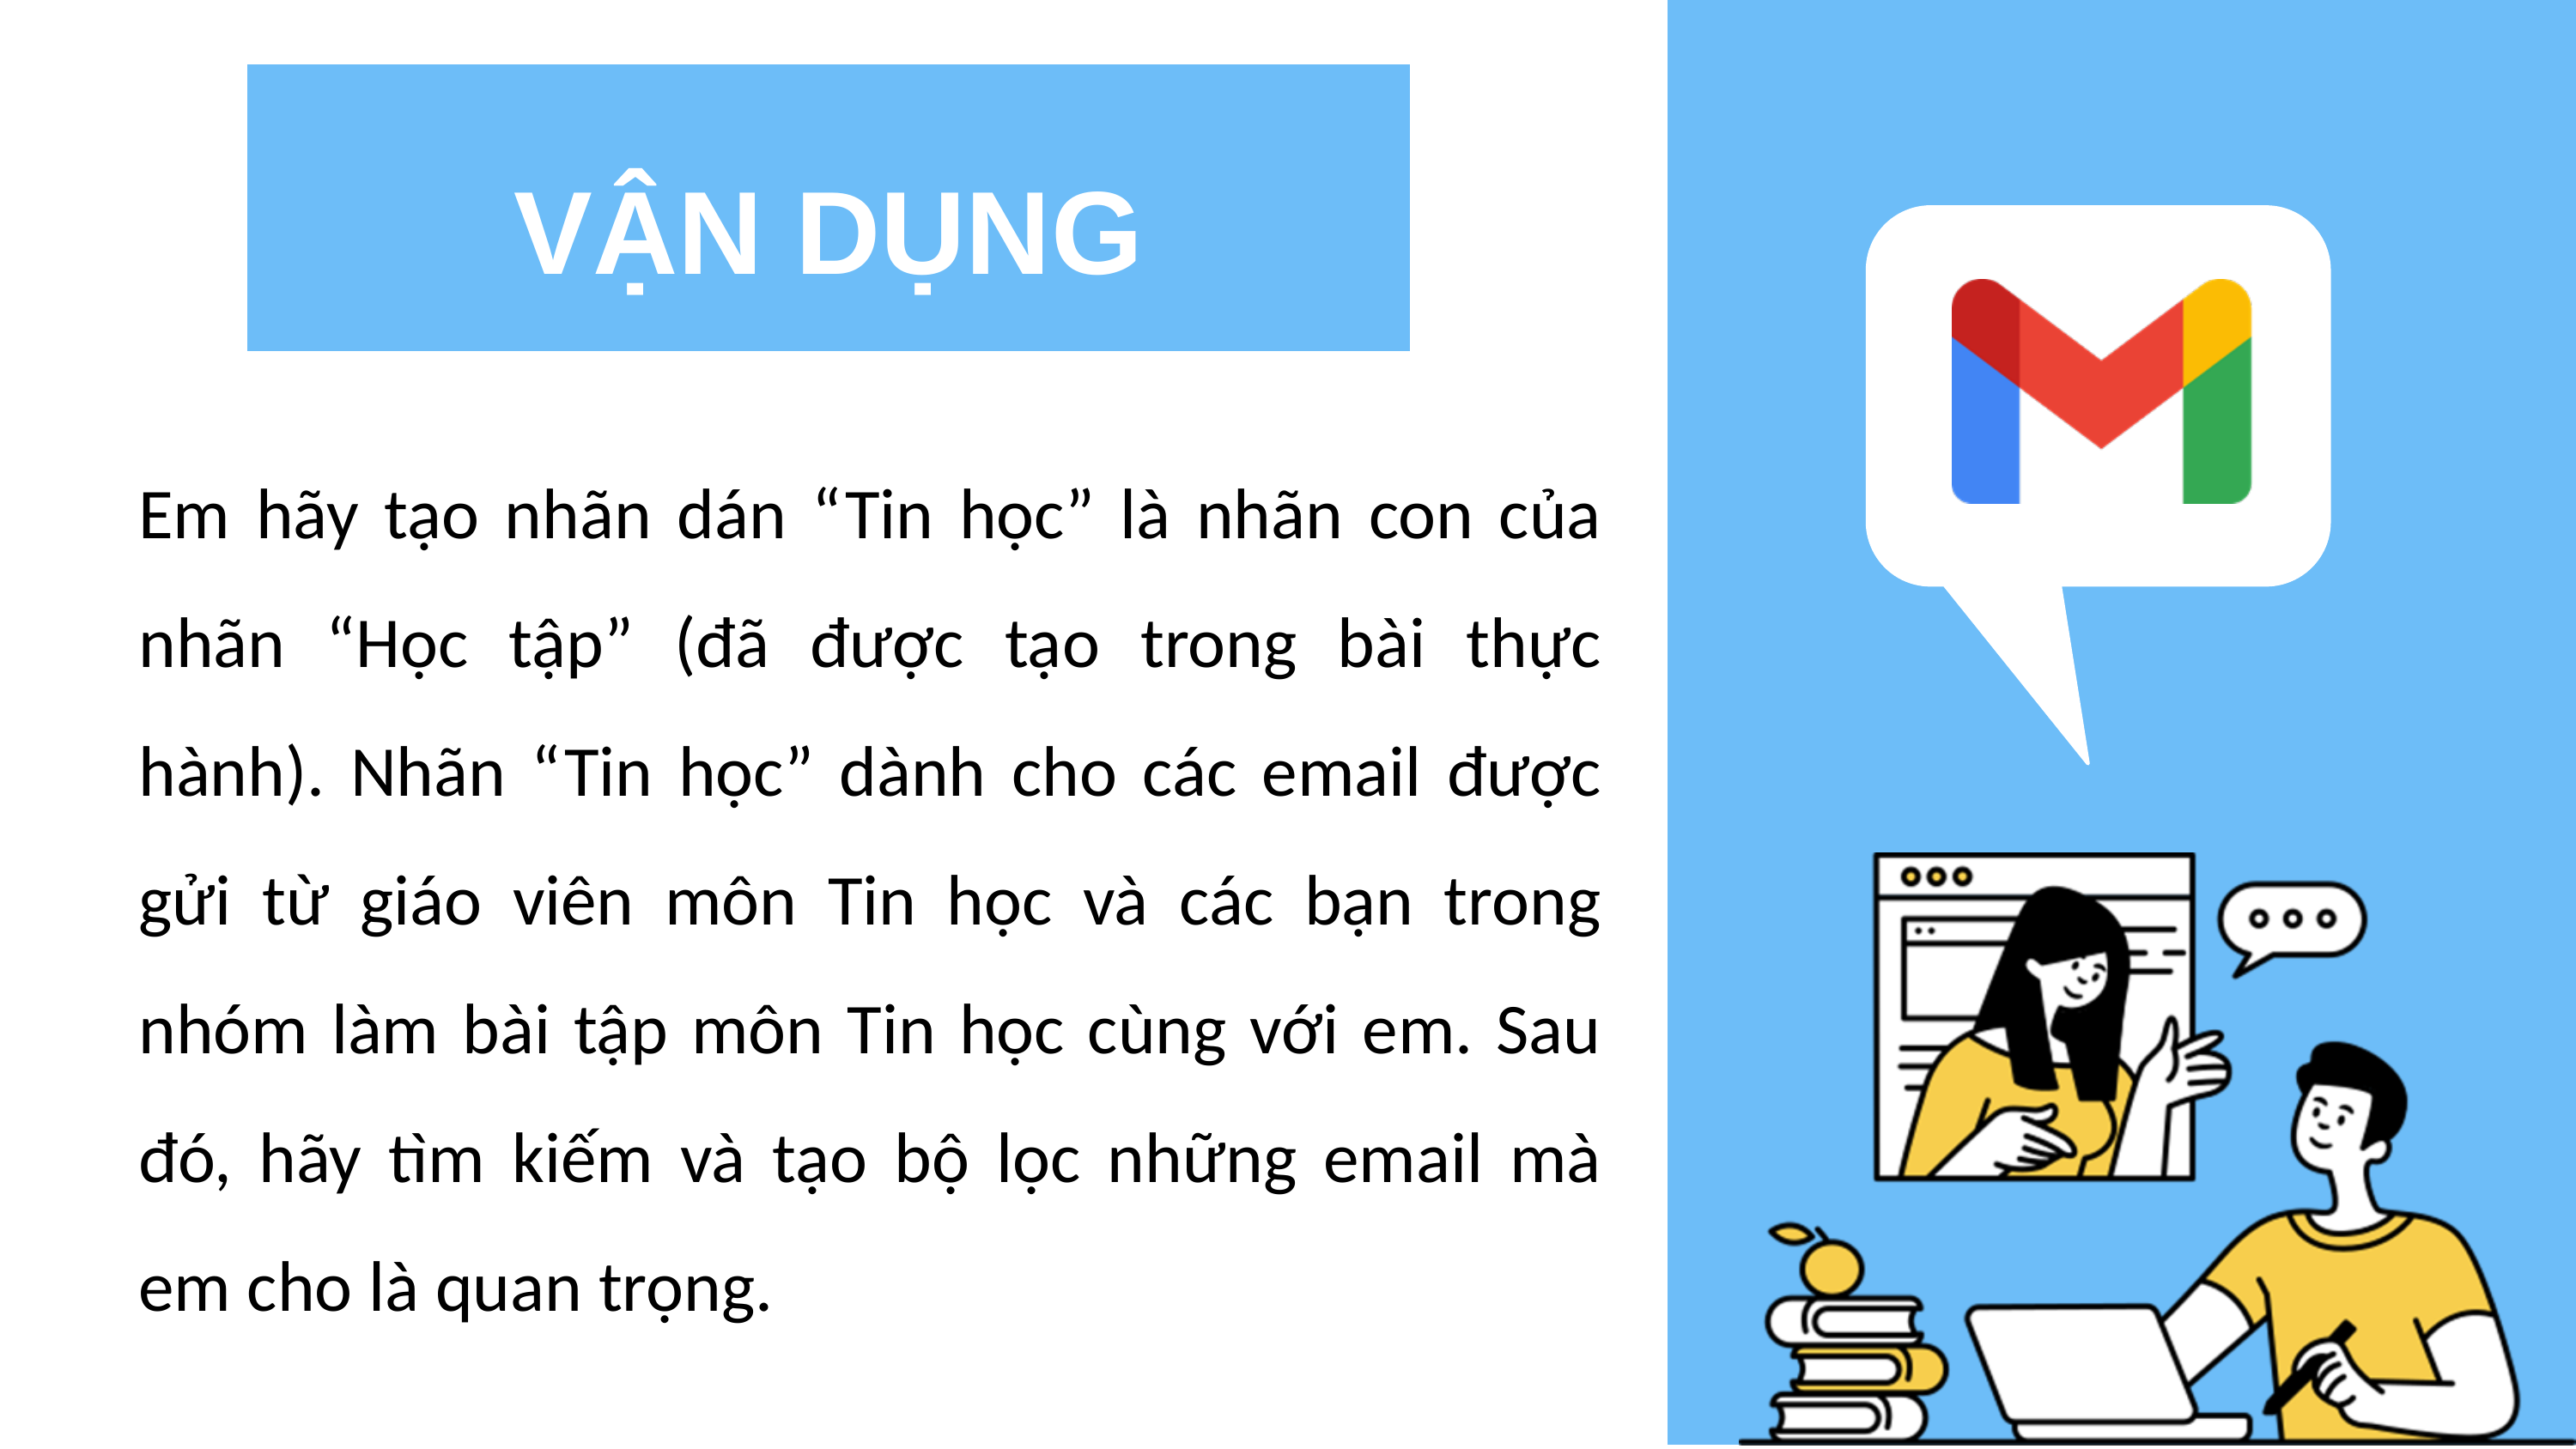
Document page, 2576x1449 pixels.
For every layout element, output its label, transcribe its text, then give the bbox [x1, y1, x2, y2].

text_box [1667, 0, 2576, 1446]
picture [1738, 852, 2576, 1446]
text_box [173, 64, 1485, 352]
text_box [1867, 206, 2330, 585]
text_box [106, 64, 593, 556]
text_box Em hãy tạo nhãn dán “Tin học” là nhãn con của nhãn “Học tập” (đã được tạo trong bài thực hành). Nhãn “Tin học” dành cho các email được gửi từ giáo viên môn Tin học và các bạn trong nhóm làm bài tập môn Tin học cùng với em. Sau đó, hãy tìm kiếm và tạo bộ lọc những email mà em cho là quan trọng. [125, 418, 1616, 1332]
